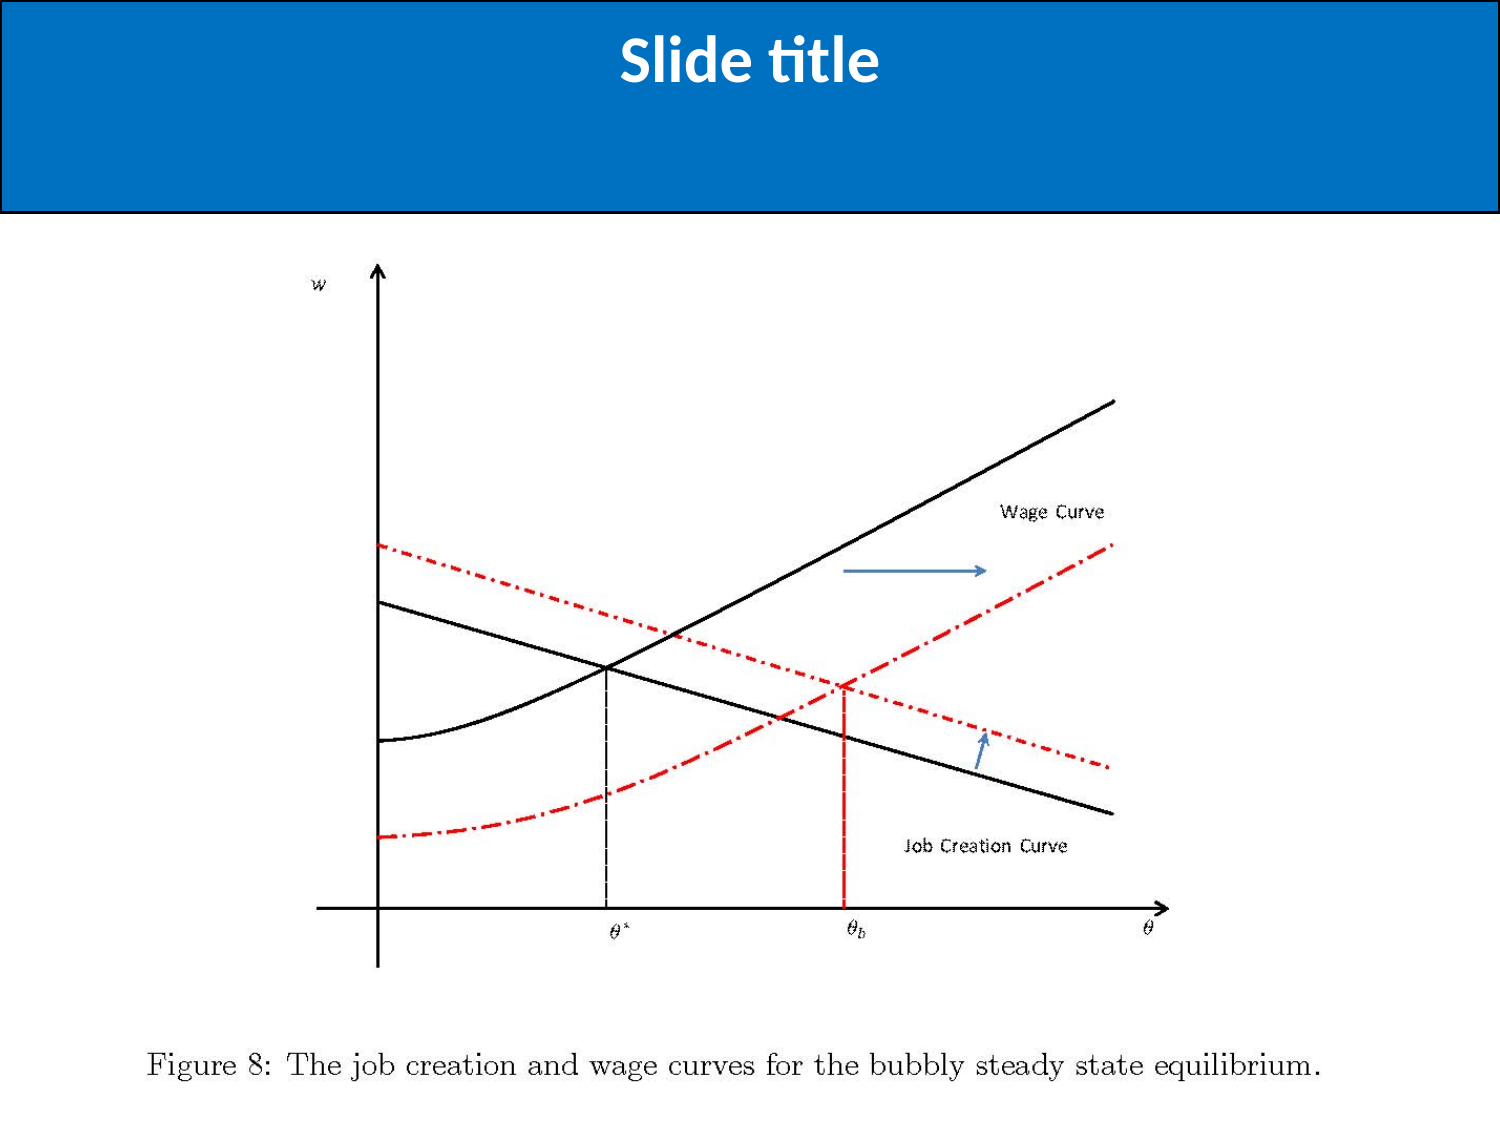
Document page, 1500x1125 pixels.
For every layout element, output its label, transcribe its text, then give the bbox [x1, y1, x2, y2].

list Slide title [50, 24, 1450, 125]
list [137, 224, 1338, 1098]
